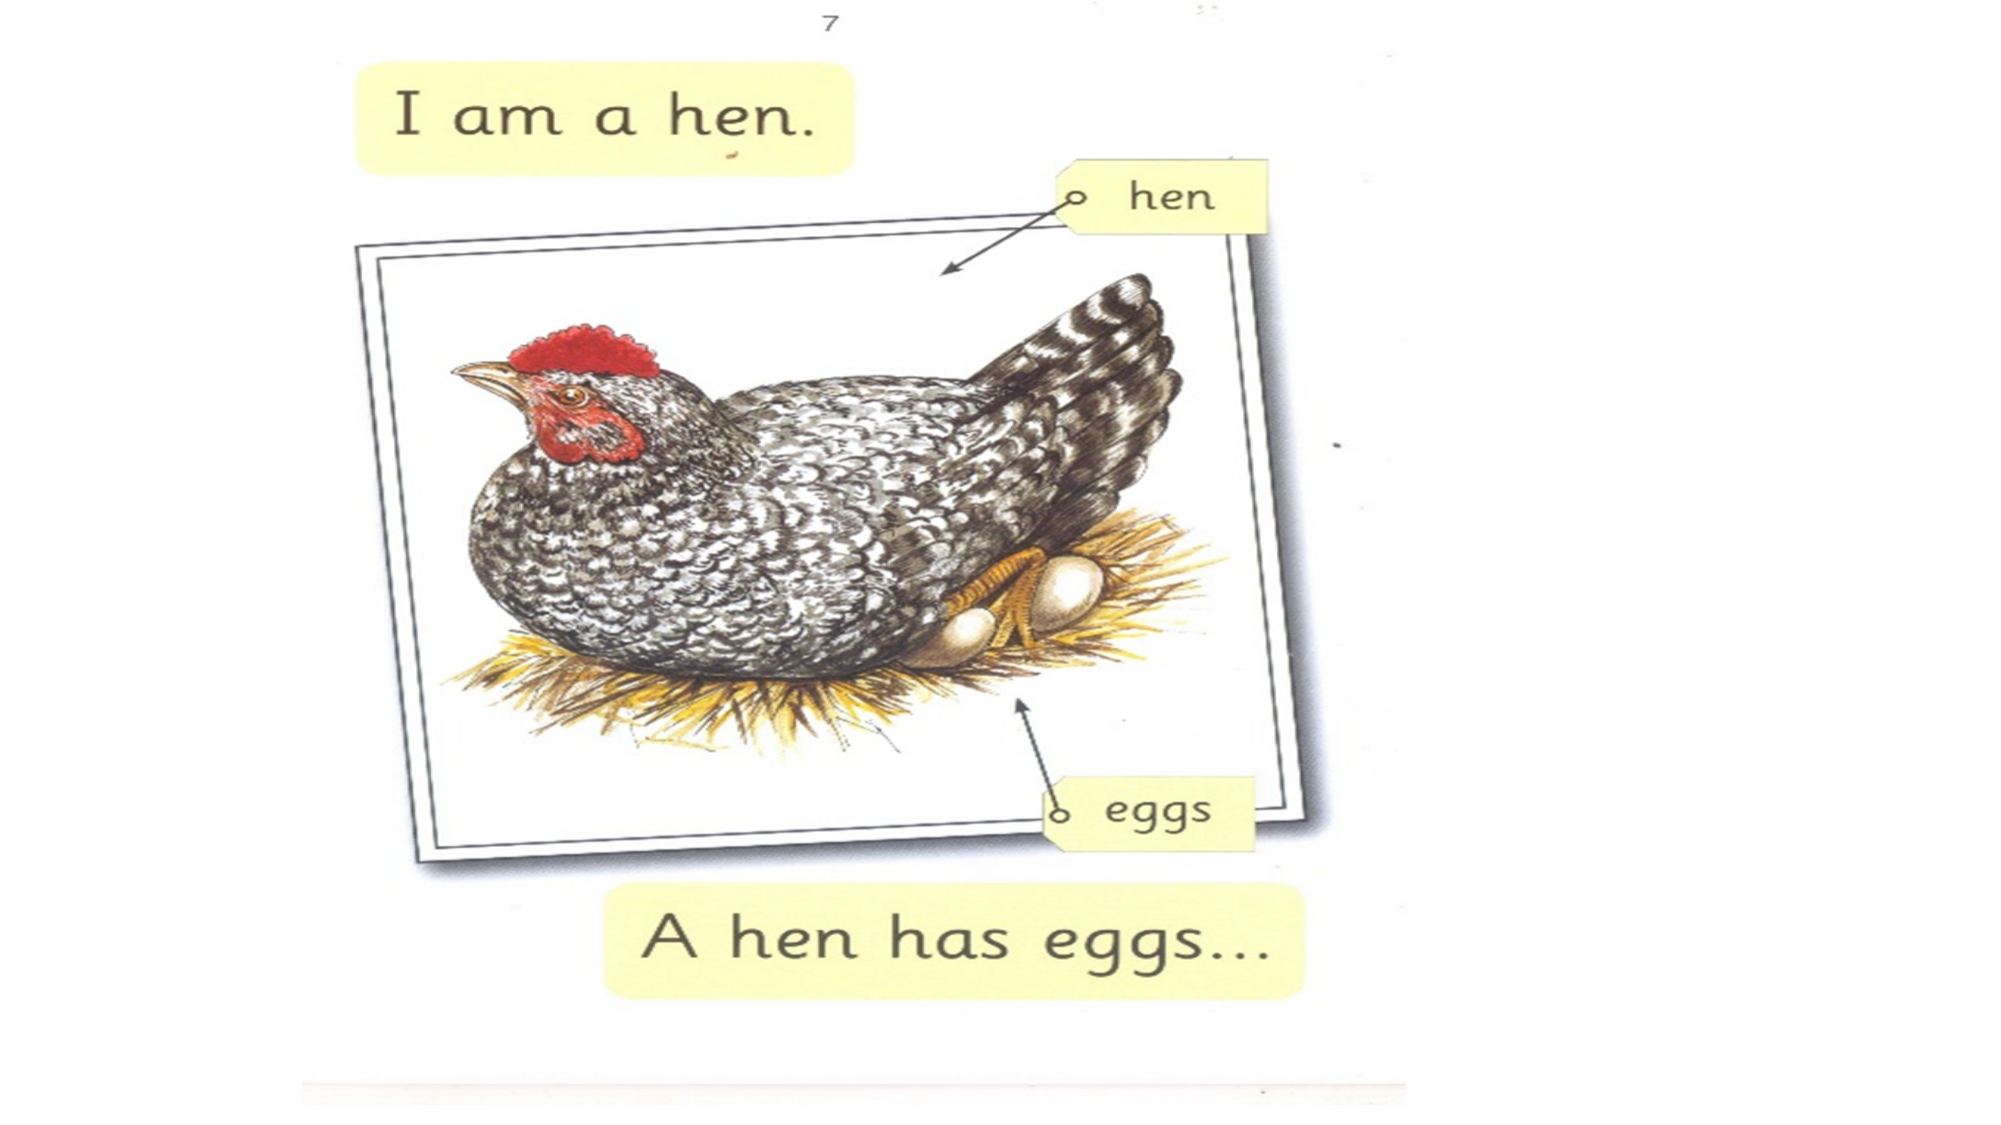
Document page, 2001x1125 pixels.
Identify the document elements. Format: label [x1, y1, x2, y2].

picture [302, 1, 1407, 1105]
